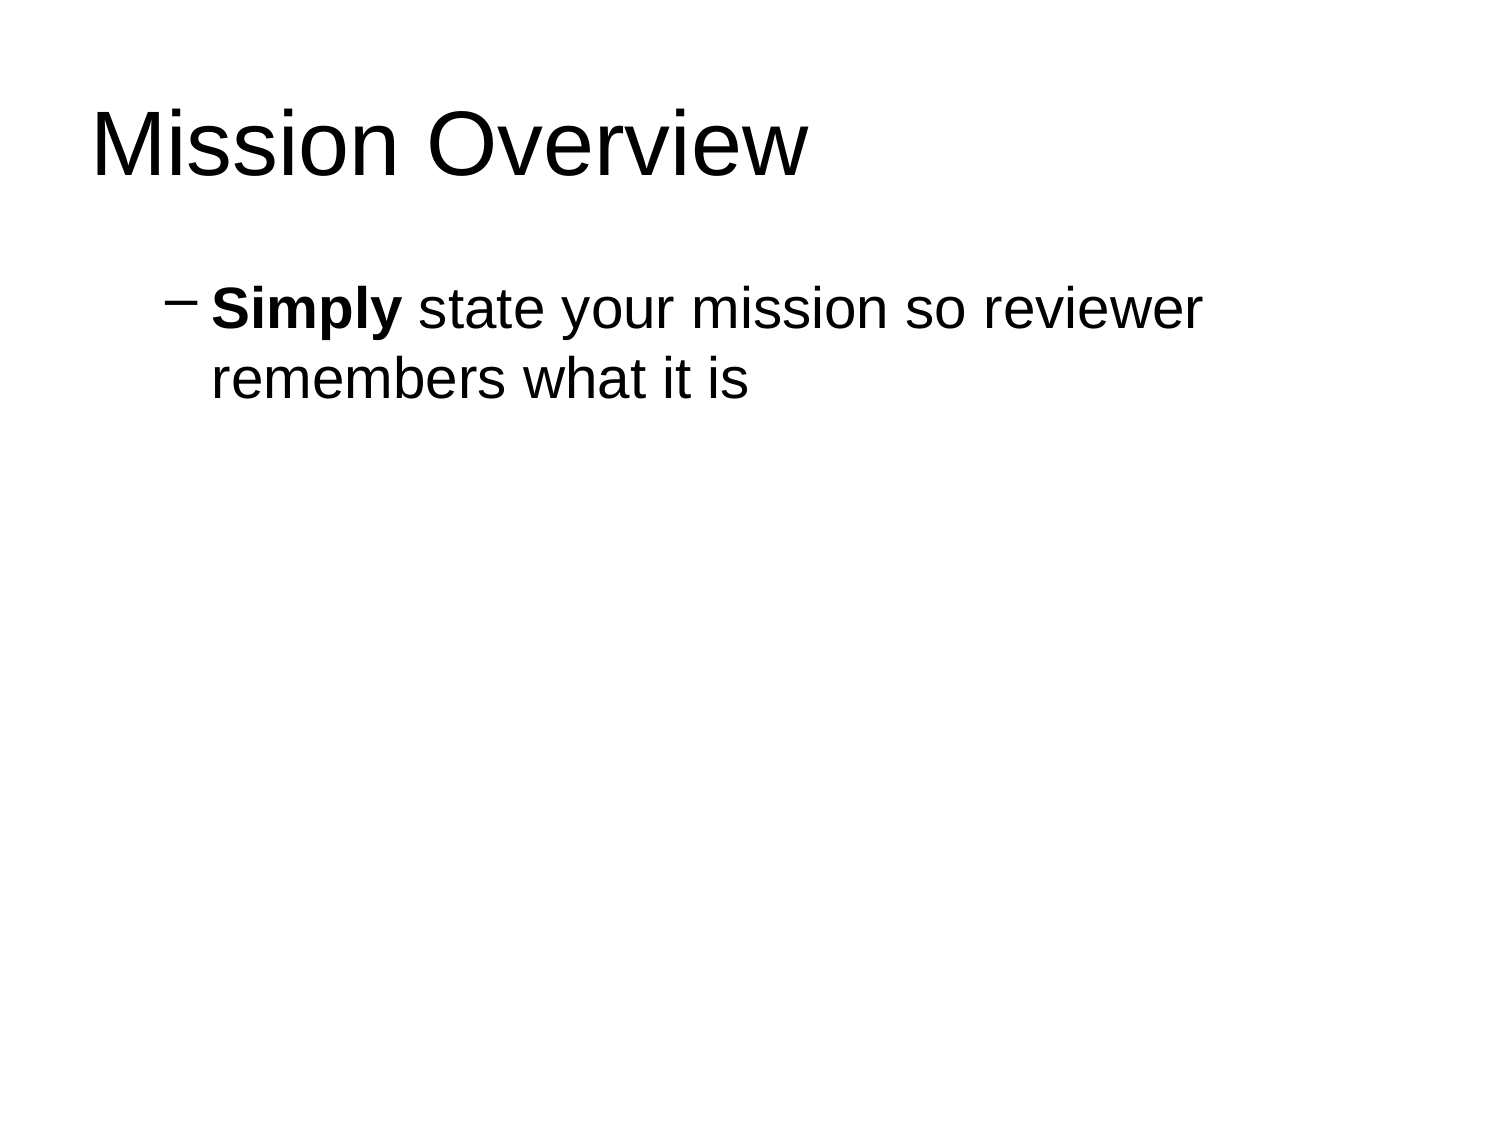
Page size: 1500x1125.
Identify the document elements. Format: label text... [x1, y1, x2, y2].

list Simply state your mission so reviewer remembers what it is [75, 262, 1425, 1005]
title Mission Overview [75, 45, 1425, 233]
